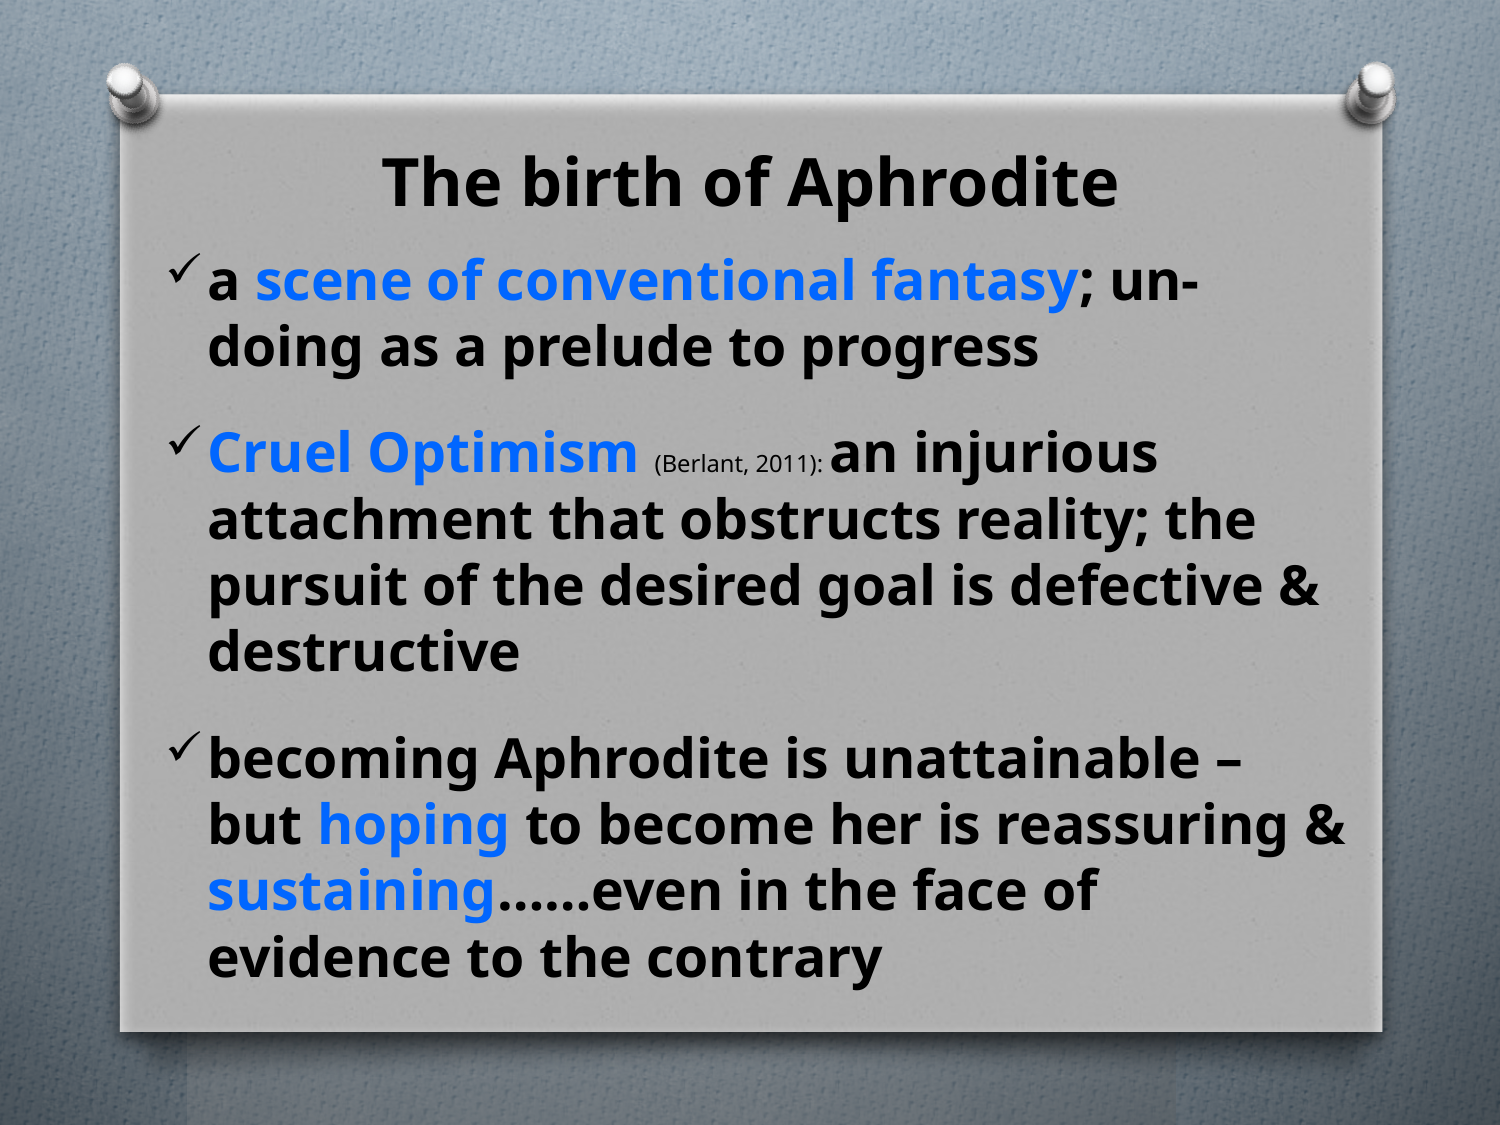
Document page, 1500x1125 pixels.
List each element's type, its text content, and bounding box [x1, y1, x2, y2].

list a scene of conventional fantasy; un-doing as a prelude to progress Cruel Optimism (Berlant, 2011): an injurious attachment that obstructs reality; the pursuit of the desired goal is defective & destructive becoming Aphrodite is unattainable – but hoping to become her is reassuring & sustaining……even in the face of evidence to the contrary [150, 237, 1363, 1000]
picture [1317, 35, 1439, 156]
title The birth of Aphrodite [179, 134, 1323, 225]
picture [75, 29, 198, 153]
